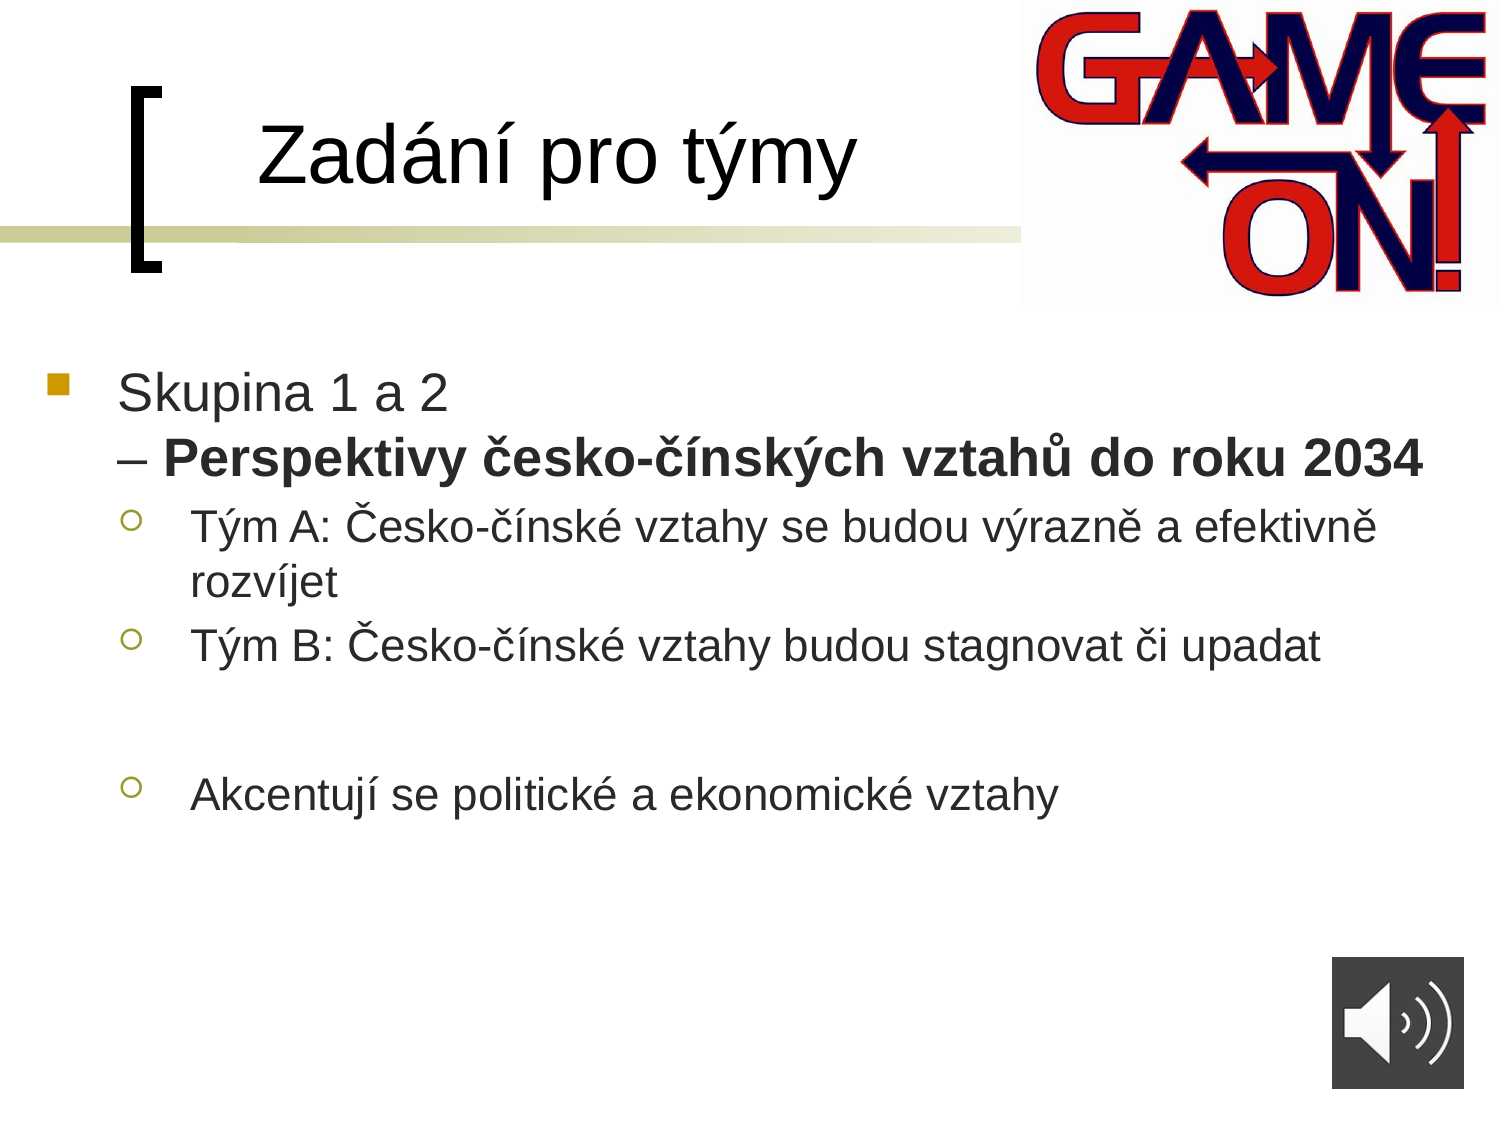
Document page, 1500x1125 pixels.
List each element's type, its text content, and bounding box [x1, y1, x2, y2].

list Skupina 1 a 2 – Perspektivy česko-čínských vztahů do roku 2034 Tým A: Česko-čínské vztahy se budou výrazně a efektivně rozvíjet Tým B: Česko-čínské vztahy budou stagnovat či upadat Akcentují se politické a ekonomické vztahy [29, 349, 1447, 1000]
picture [1330, 955, 1465, 1090]
title Zadání pro týmy [242, 15, 1016, 208]
picture [1021, 0, 1500, 306]
